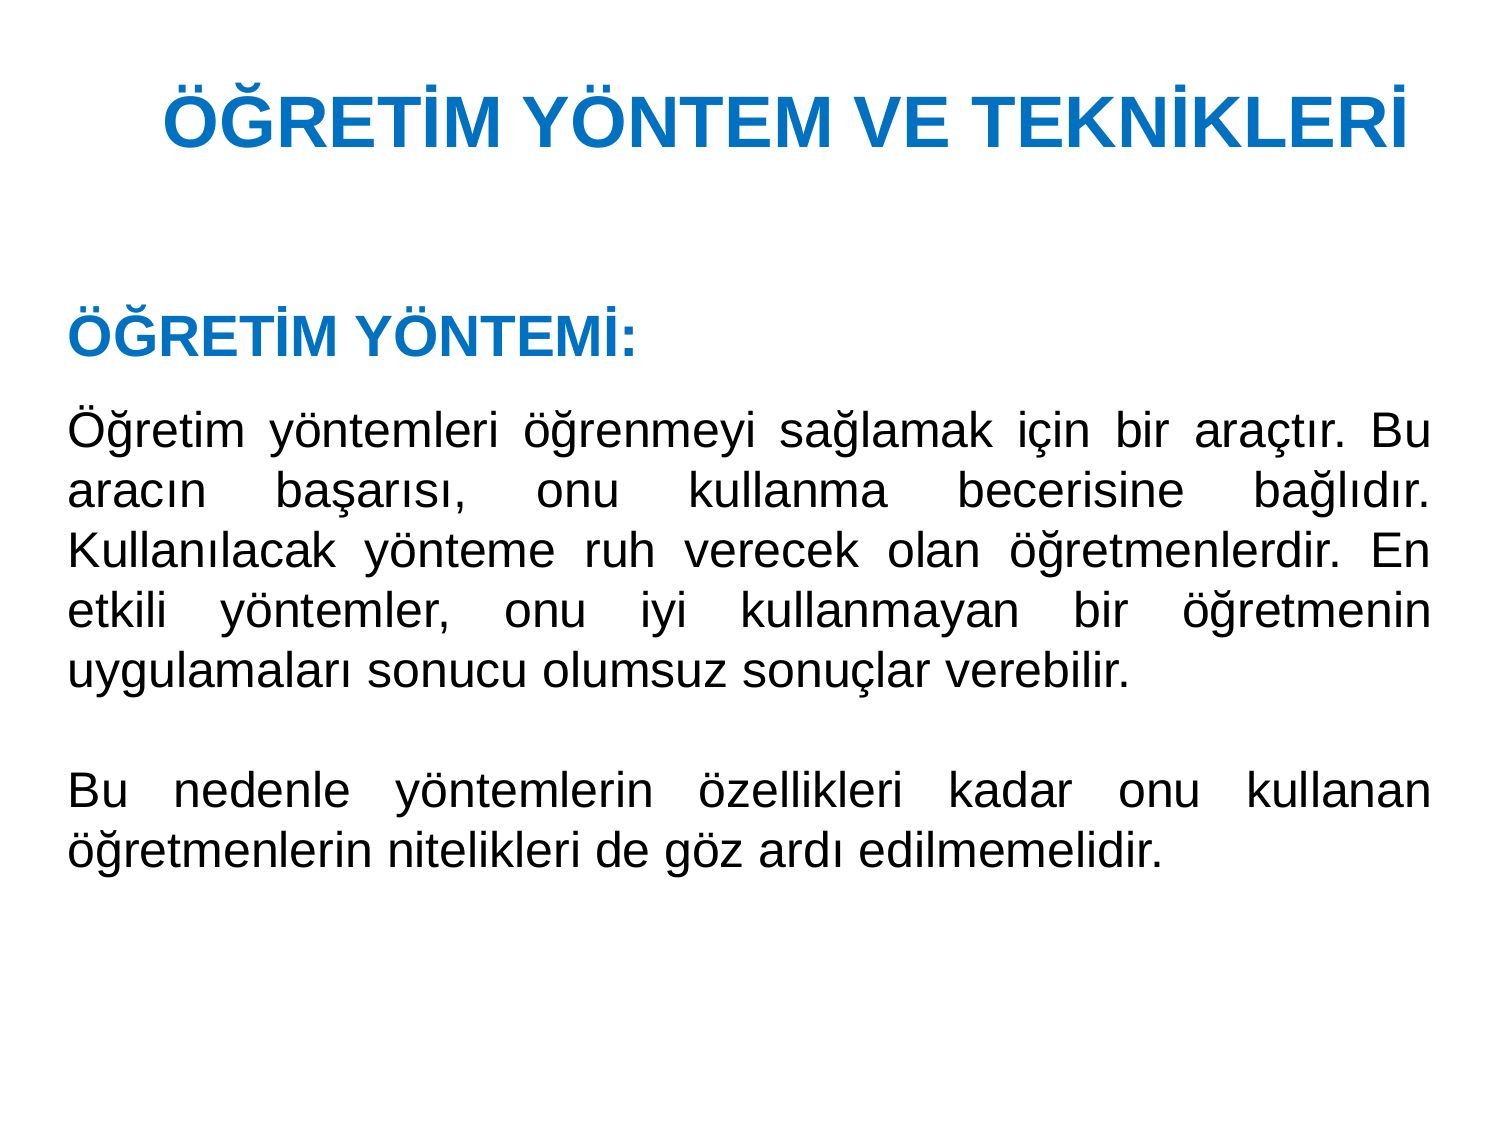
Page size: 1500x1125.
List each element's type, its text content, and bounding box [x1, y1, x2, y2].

text_box ÖĞRETİM YÖNTEMİ: Öğretim yöntemleri öğrenmeyi sağlamak için bir araçtır. Bu aracın başarısı, onu kullanma becerisine bağlıdır. Kullanılacak yönteme ruh verecek olan öğretmenlerdir. En etkili yöntemler, onu iyi kullanmayan bir öğretmenin uygulamaları sonucu olumsuz sonuçlar verebilir. Bu nedenle yöntemlerin özellikleri kadar onu kullanan öğretmenlerin nitelikleri de göz ardı edilmemelidir. [53, 290, 1448, 885]
text_box ÖĞRETİM YÖNTEM VE TEKNİKLERİ [147, 67, 1459, 170]
